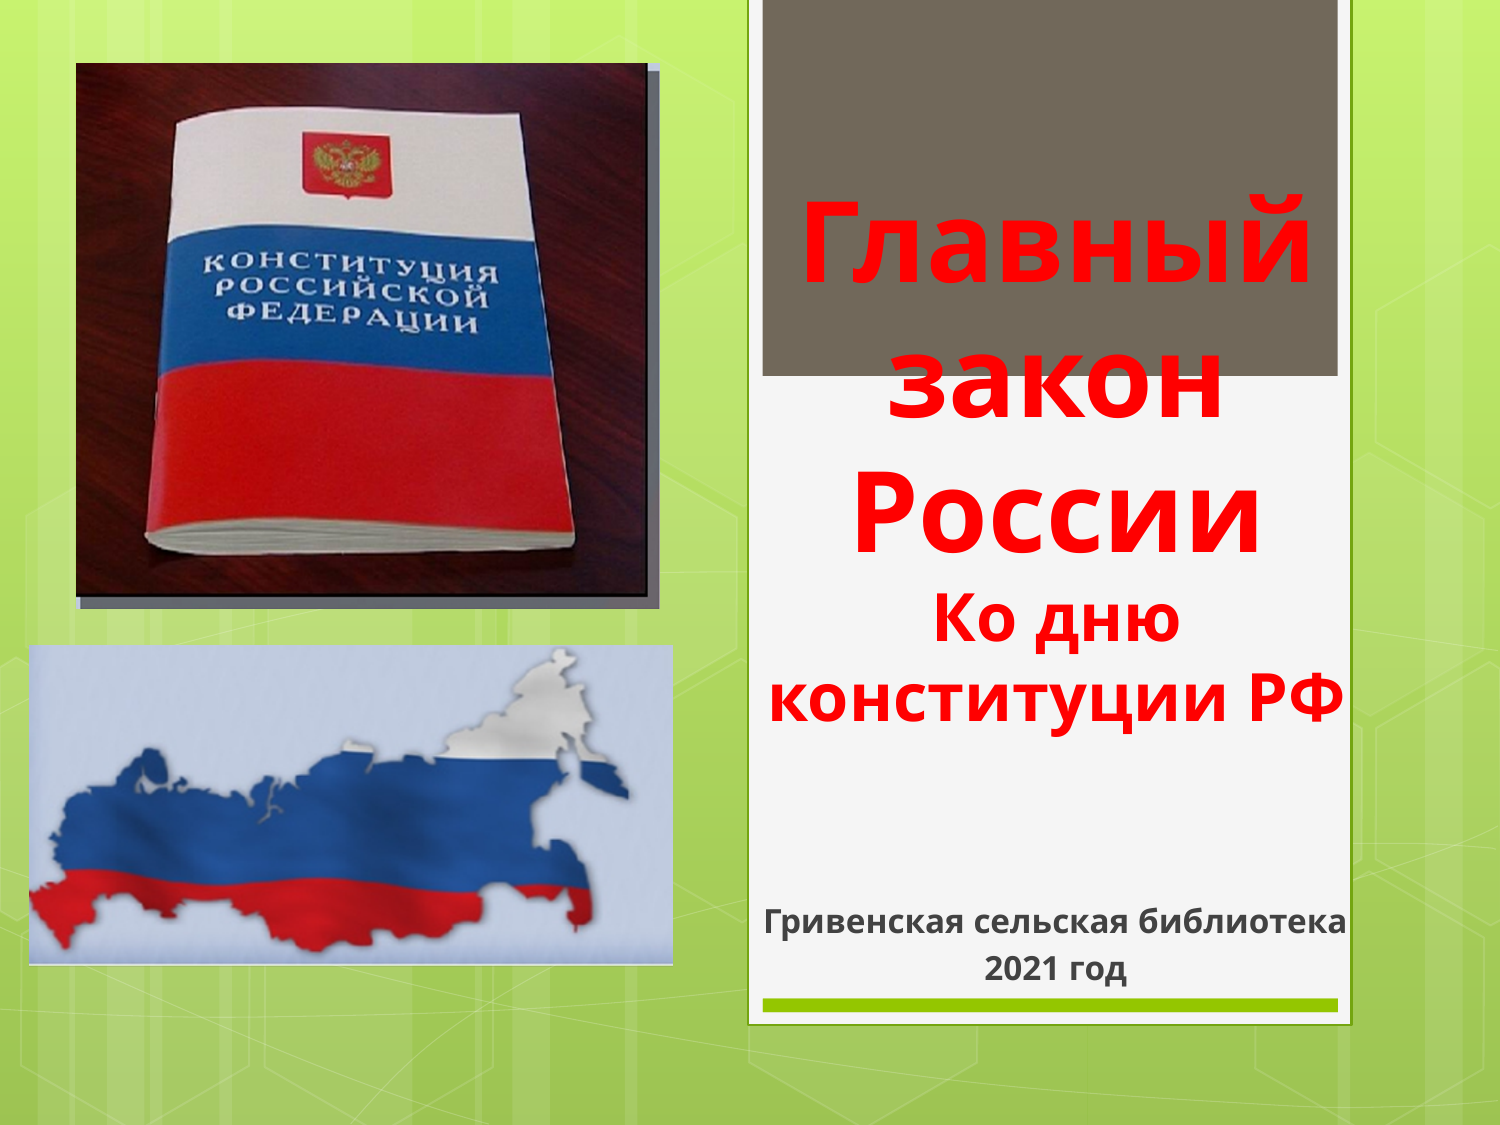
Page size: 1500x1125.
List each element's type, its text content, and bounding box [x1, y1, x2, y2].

picture [76, 62, 660, 609]
title Главный закон России Ко дню конституции РФ [750, 19, 1365, 823]
text_box [773, 0, 1353, 125]
subtitle Гривенская сельская библиотека 2021 год [738, 893, 1374, 1000]
picture [29, 644, 673, 982]
